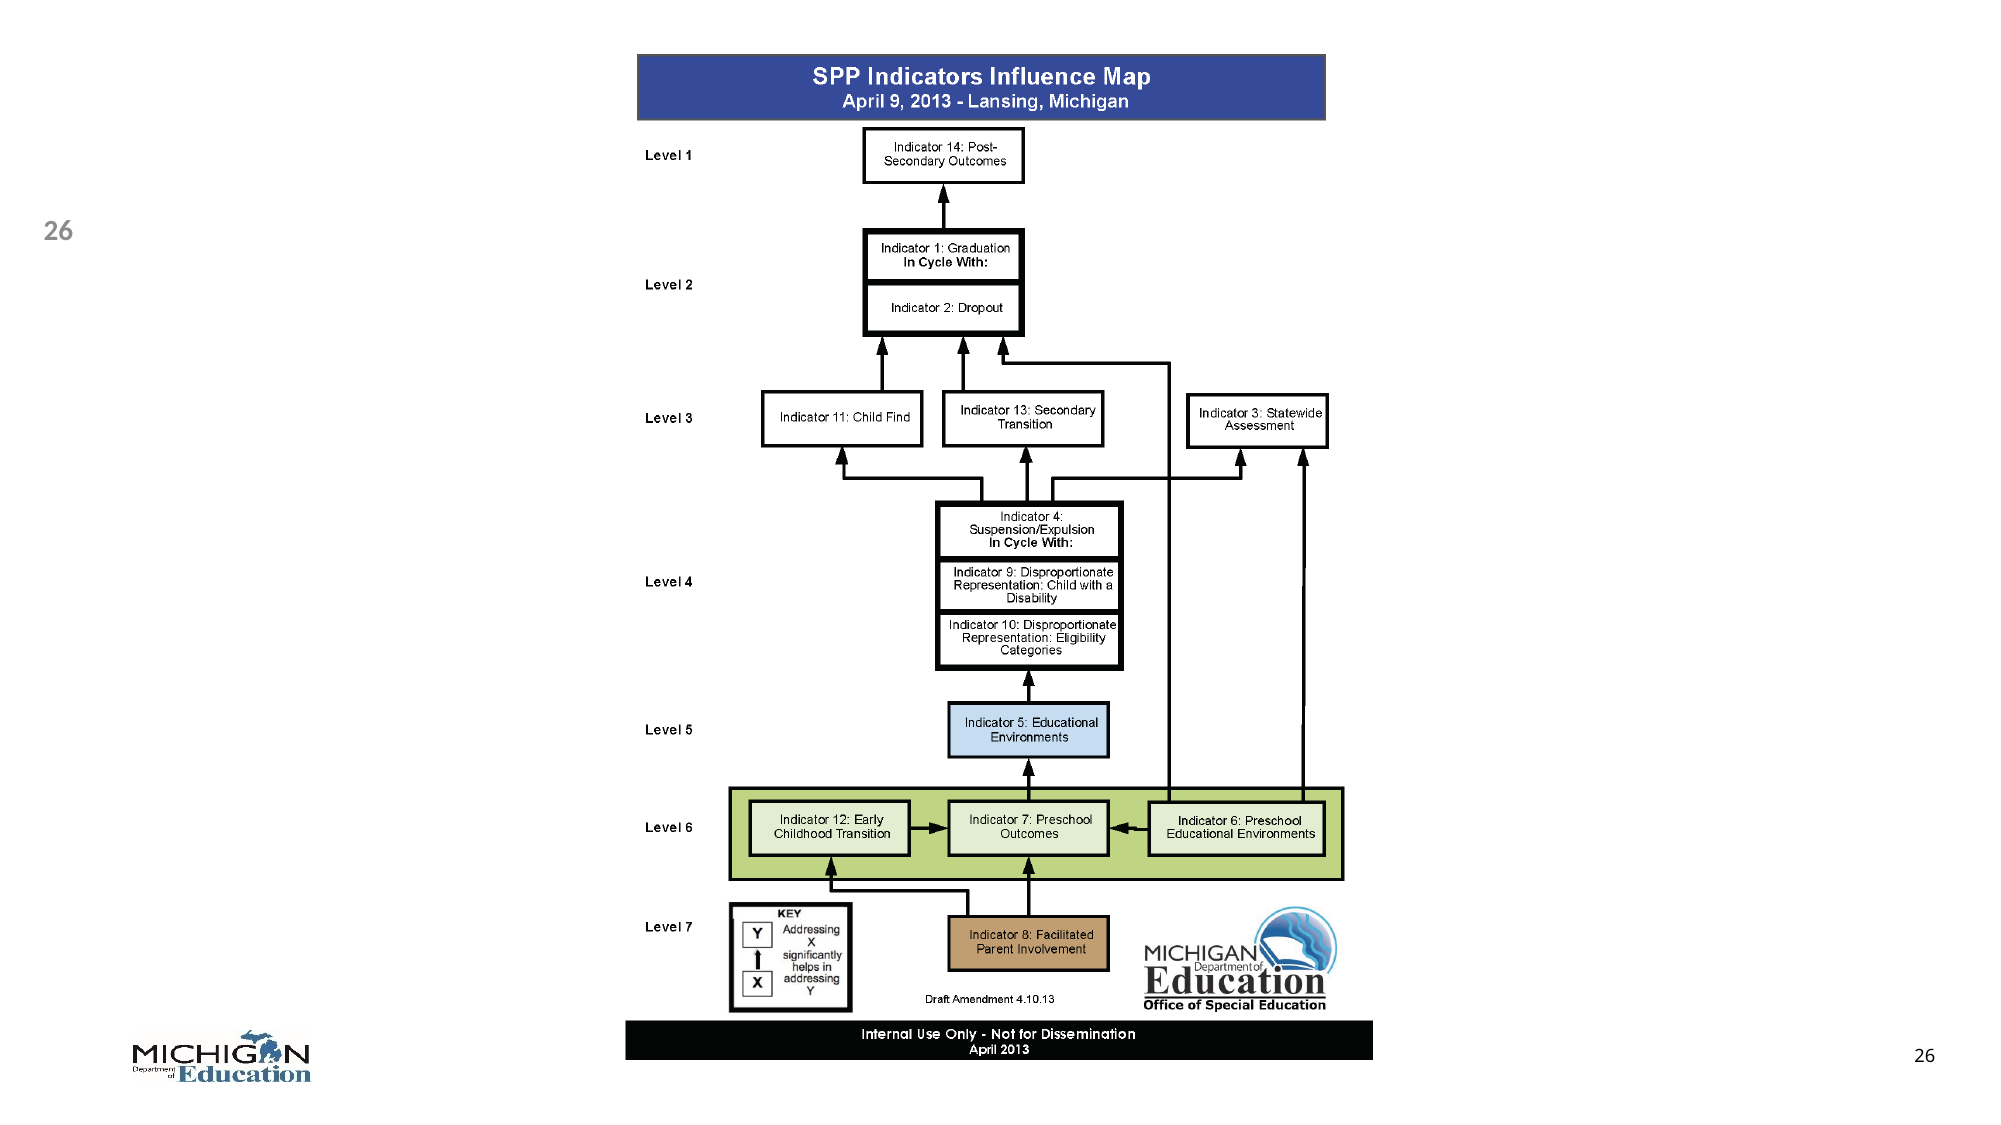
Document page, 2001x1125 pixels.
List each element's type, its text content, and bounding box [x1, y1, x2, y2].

slide_number 26 [0, 208, 117, 249]
picture [564, 0, 1436, 1125]
picture [133, 1030, 311, 1082]
